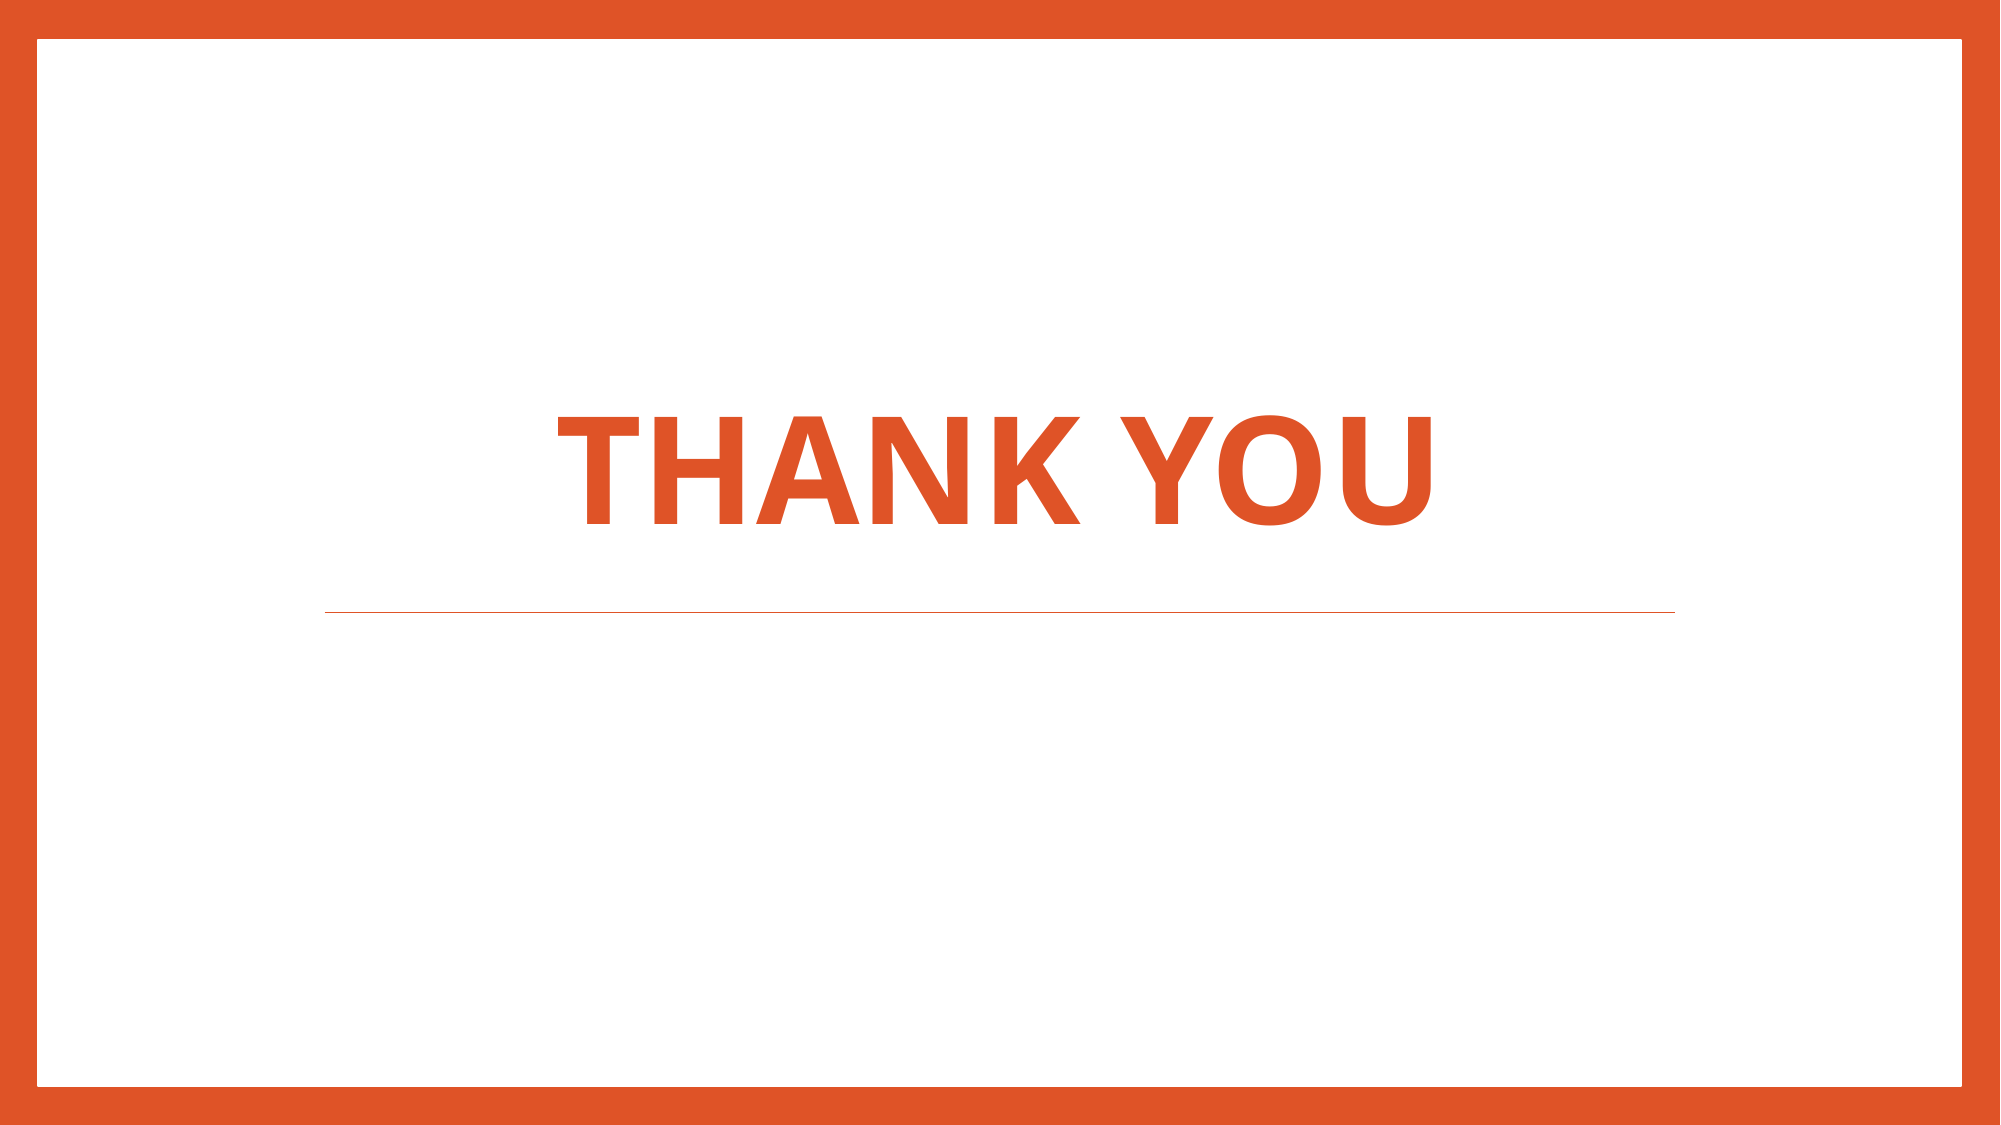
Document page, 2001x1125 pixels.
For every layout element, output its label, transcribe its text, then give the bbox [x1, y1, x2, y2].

title Thank you [182, 361, 1818, 563]
